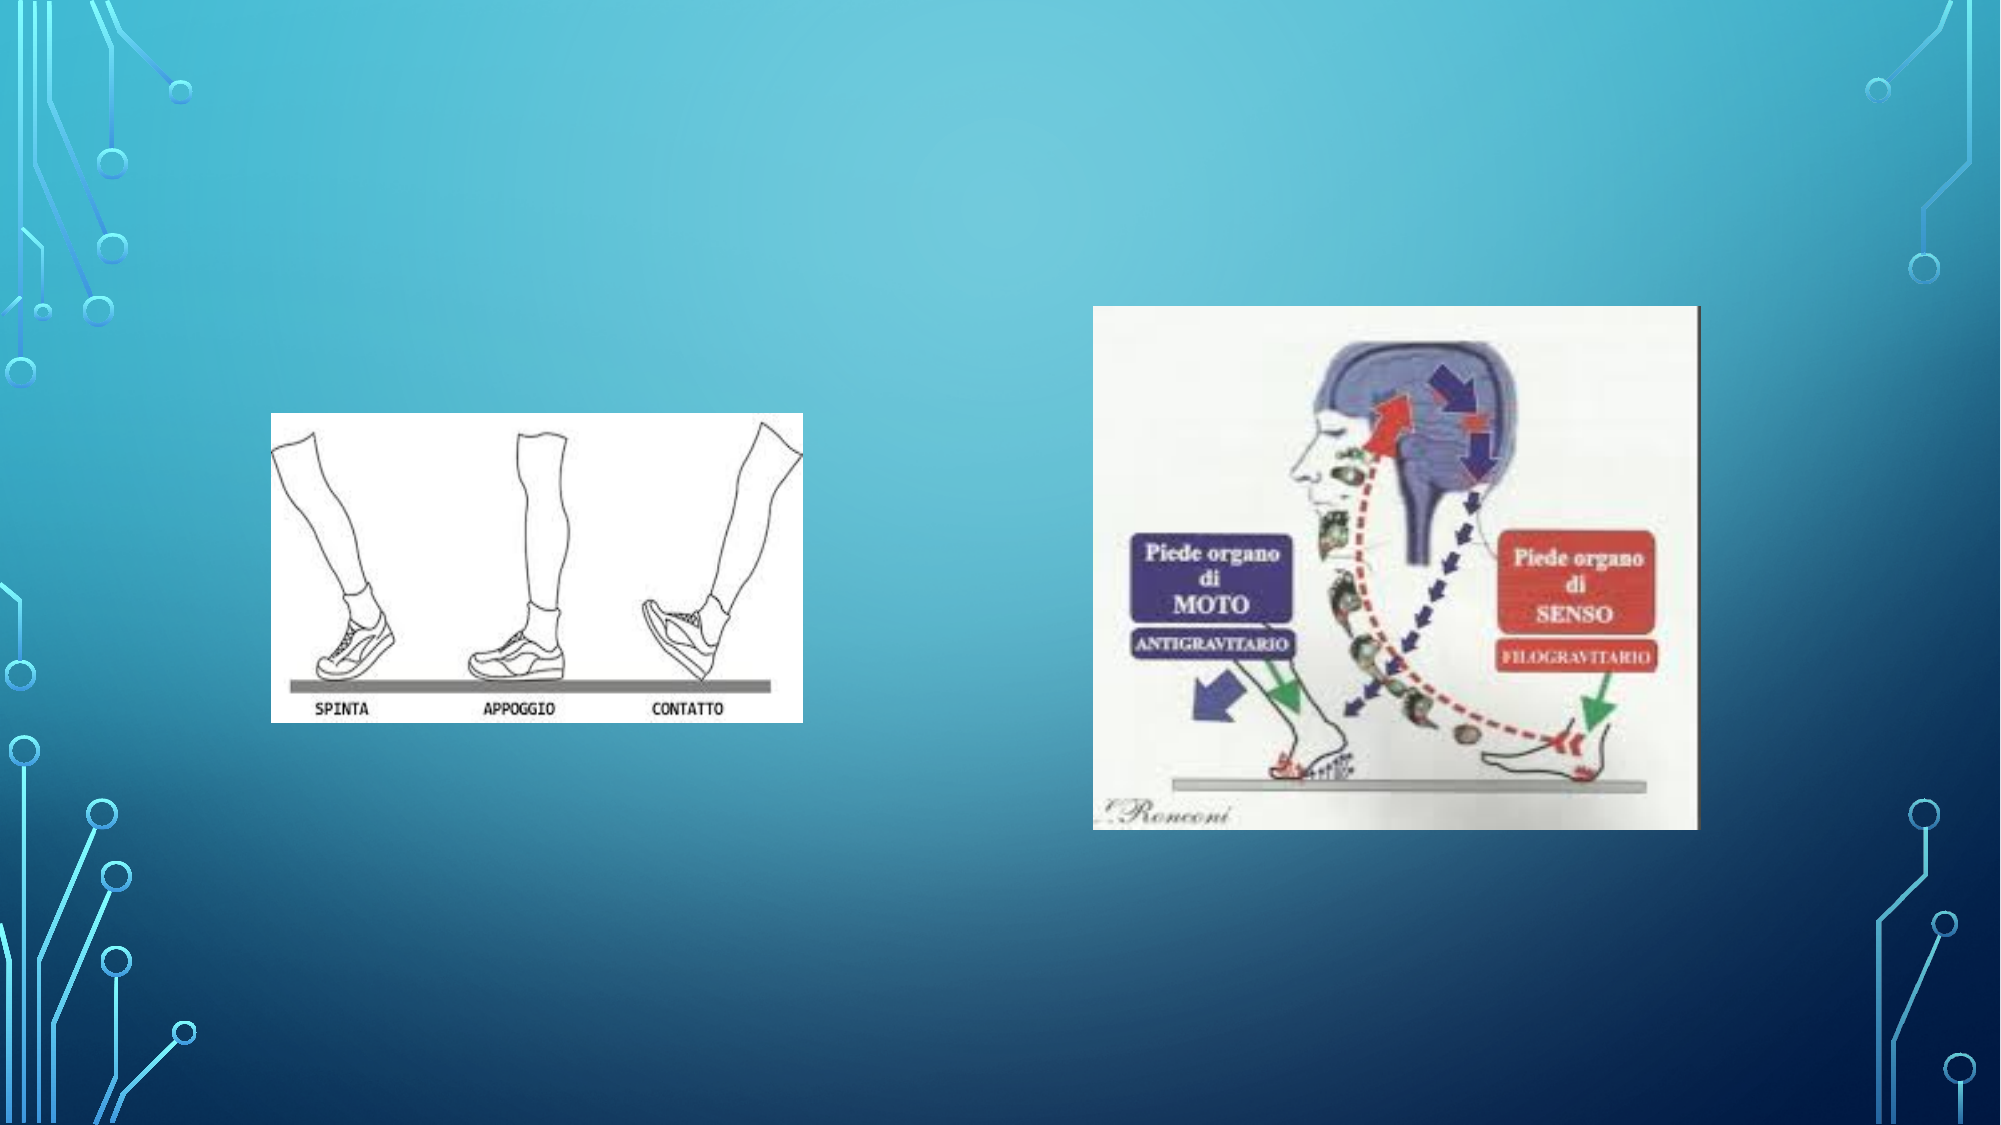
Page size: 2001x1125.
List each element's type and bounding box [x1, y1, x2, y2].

picture [271, 412, 803, 723]
picture [1093, 305, 1701, 830]
